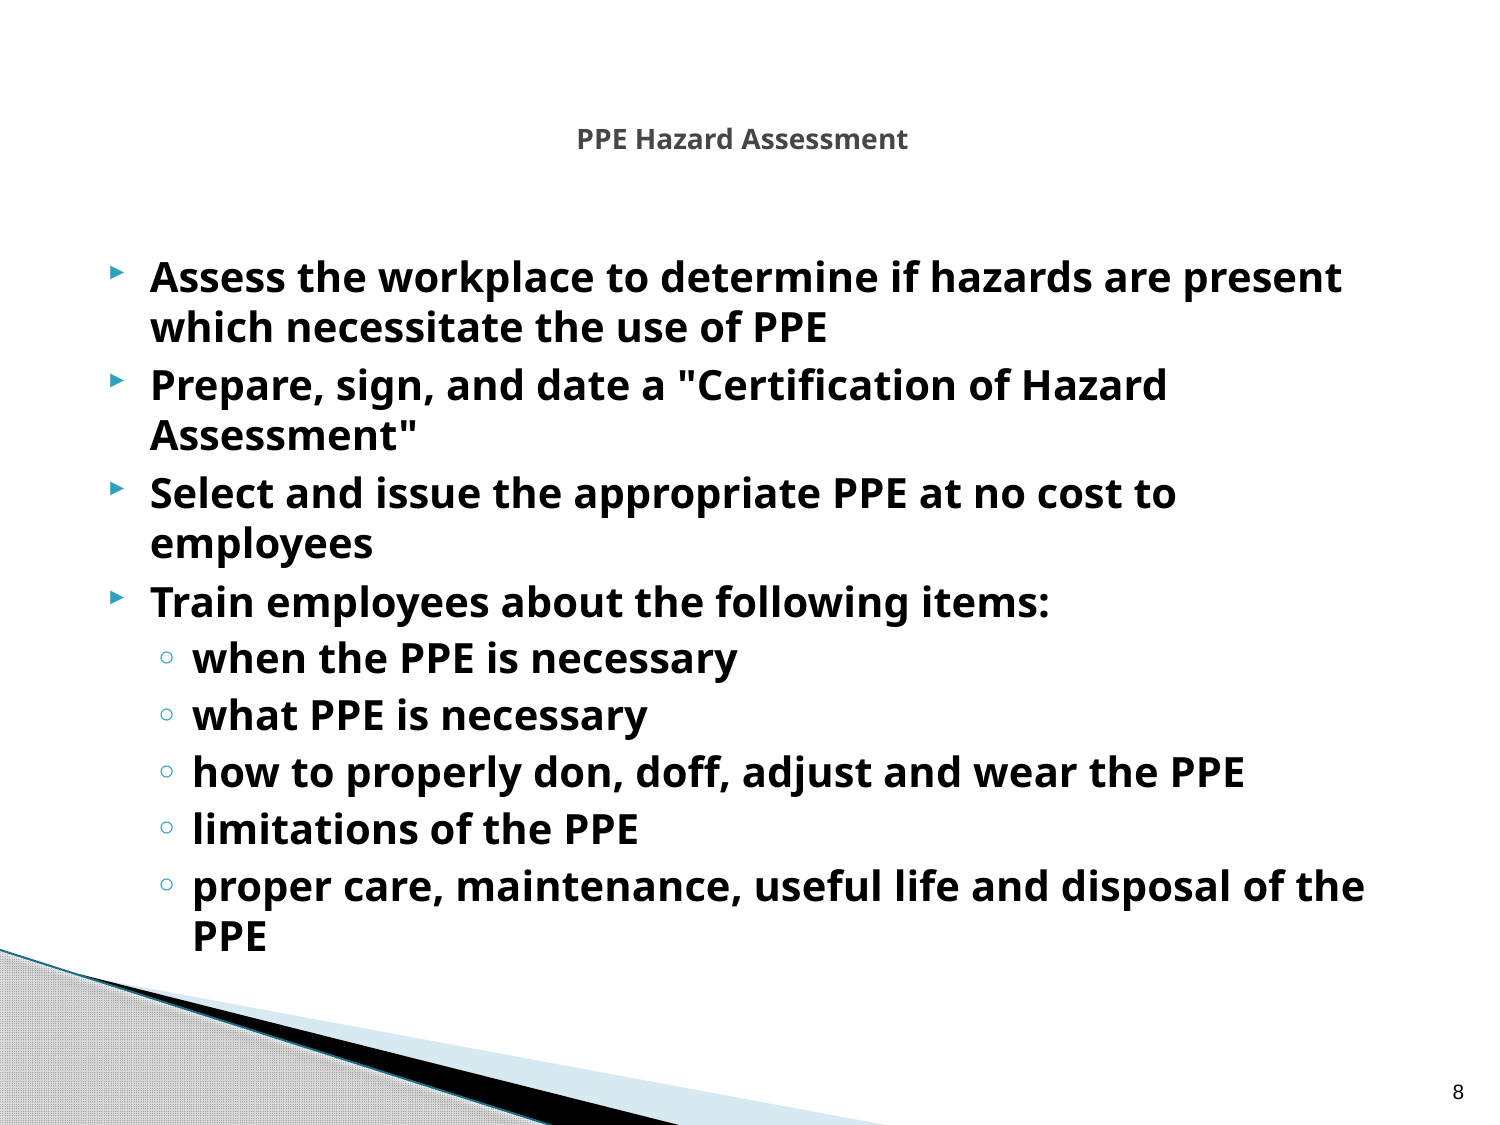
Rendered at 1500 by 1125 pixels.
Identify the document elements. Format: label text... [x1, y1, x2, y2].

title PPE Hazard Assessment [75, 45, 1425, 233]
slide_number 8 [1418, 1051, 1479, 1112]
list Assess the workplace to determine if hazards are present which necessitate the use of PPE Prepare, sign, and date a "Certification of Hazard Assessment" Select and issue the appropriate PPE at no cost to employees Train employees about the following items: when the PPE is necessary what PPE is necessary how to properly don, doff, adjust and wear the PPE limitations of the PPE proper care, maintenance, useful life and disposal of the PPE [75, 242, 1425, 986]
